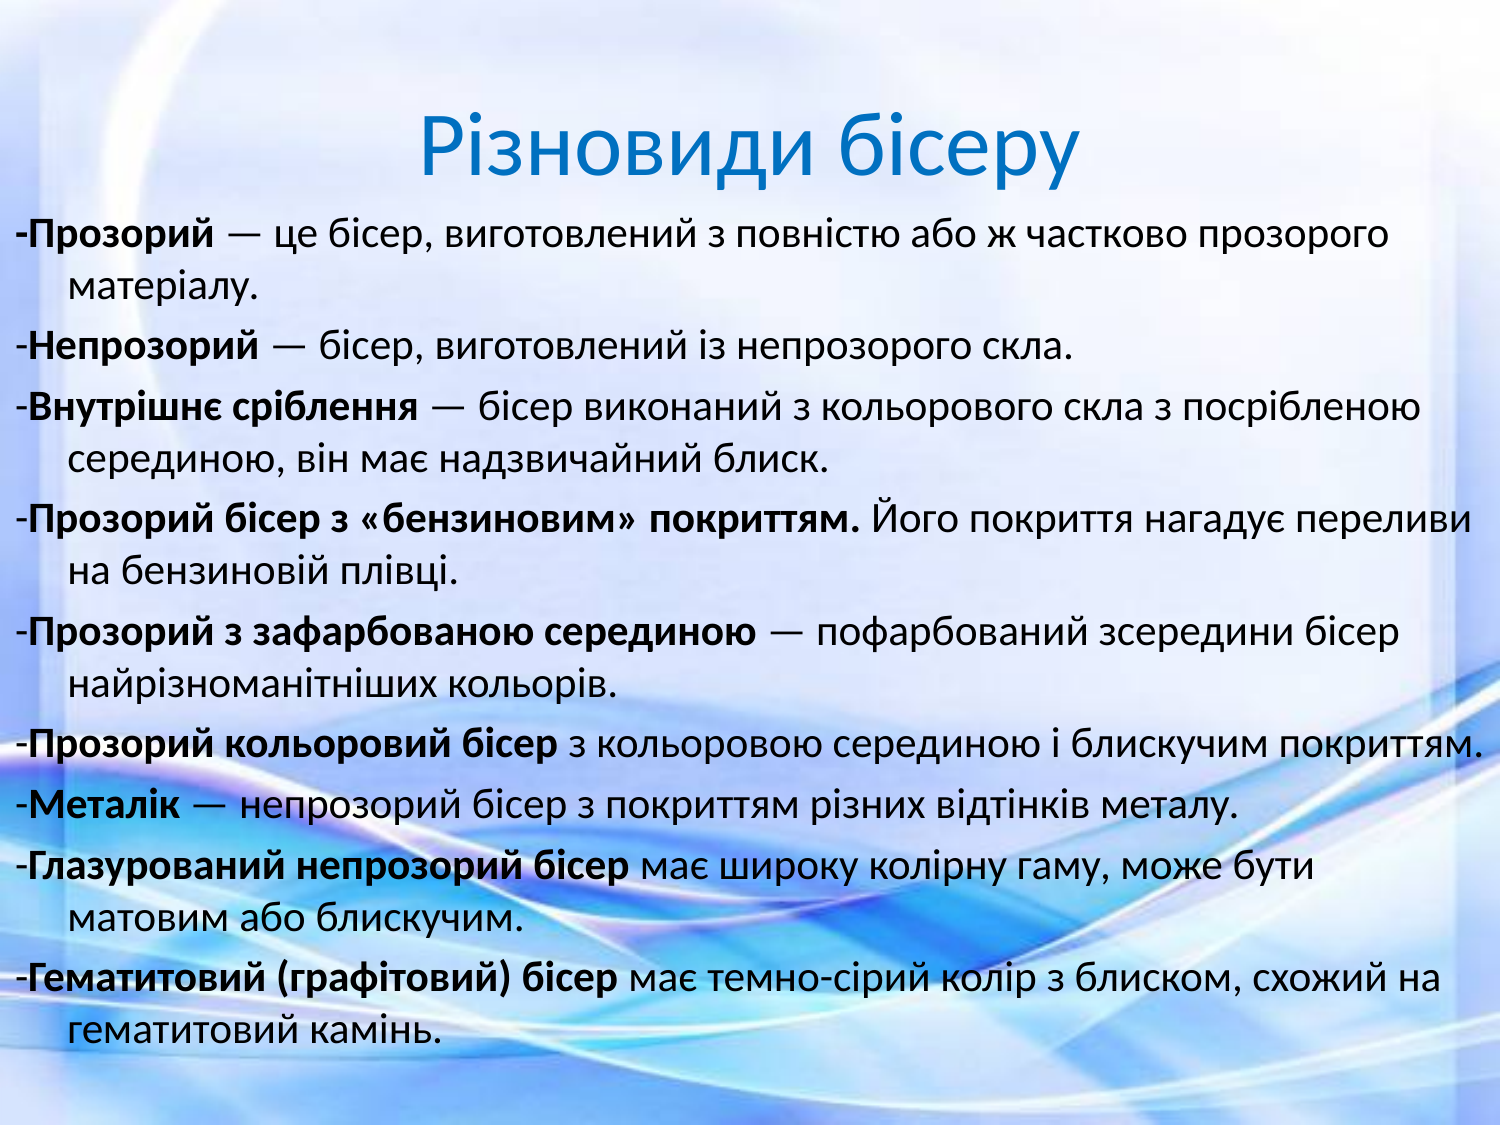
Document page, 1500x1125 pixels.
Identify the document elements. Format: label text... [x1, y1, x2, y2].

picture [0, 0, 1500, 196]
title Різновиди бісеру [75, 45, 1425, 196]
list -Прозорий — це бісер, виготовлений з повністю або ж частково прозорого матеріалу. -Непрозорий — бісер, виготовлений із непрозорого скла. -Внутрішнє сріблення — бісер виконаний з кольорового скла з посрібленою серединою, він має надзвичайний блиск. -Прозорий бісер з «бензиновим» покриттям. Його покриття нагадує переливи на бензиновій плівці. -Прозорий з зафарбованою серединою — пофарбований зсередини бісер найрізноманітніших кольорів. -Прозорий кольоровий бісер з кольоровою серединою і блискучим покриттям. -Металік — непрозорий бісер з покриттям різних відтінків металу. -Глазурований непрозорий бісер має широку колірну гаму, може бути матовим або блискучим. -Гематитовий (графітовий) бісер має темно-сірий колір з блиском, схожий на гематитовий камінь. [0, 196, 1500, 1125]
